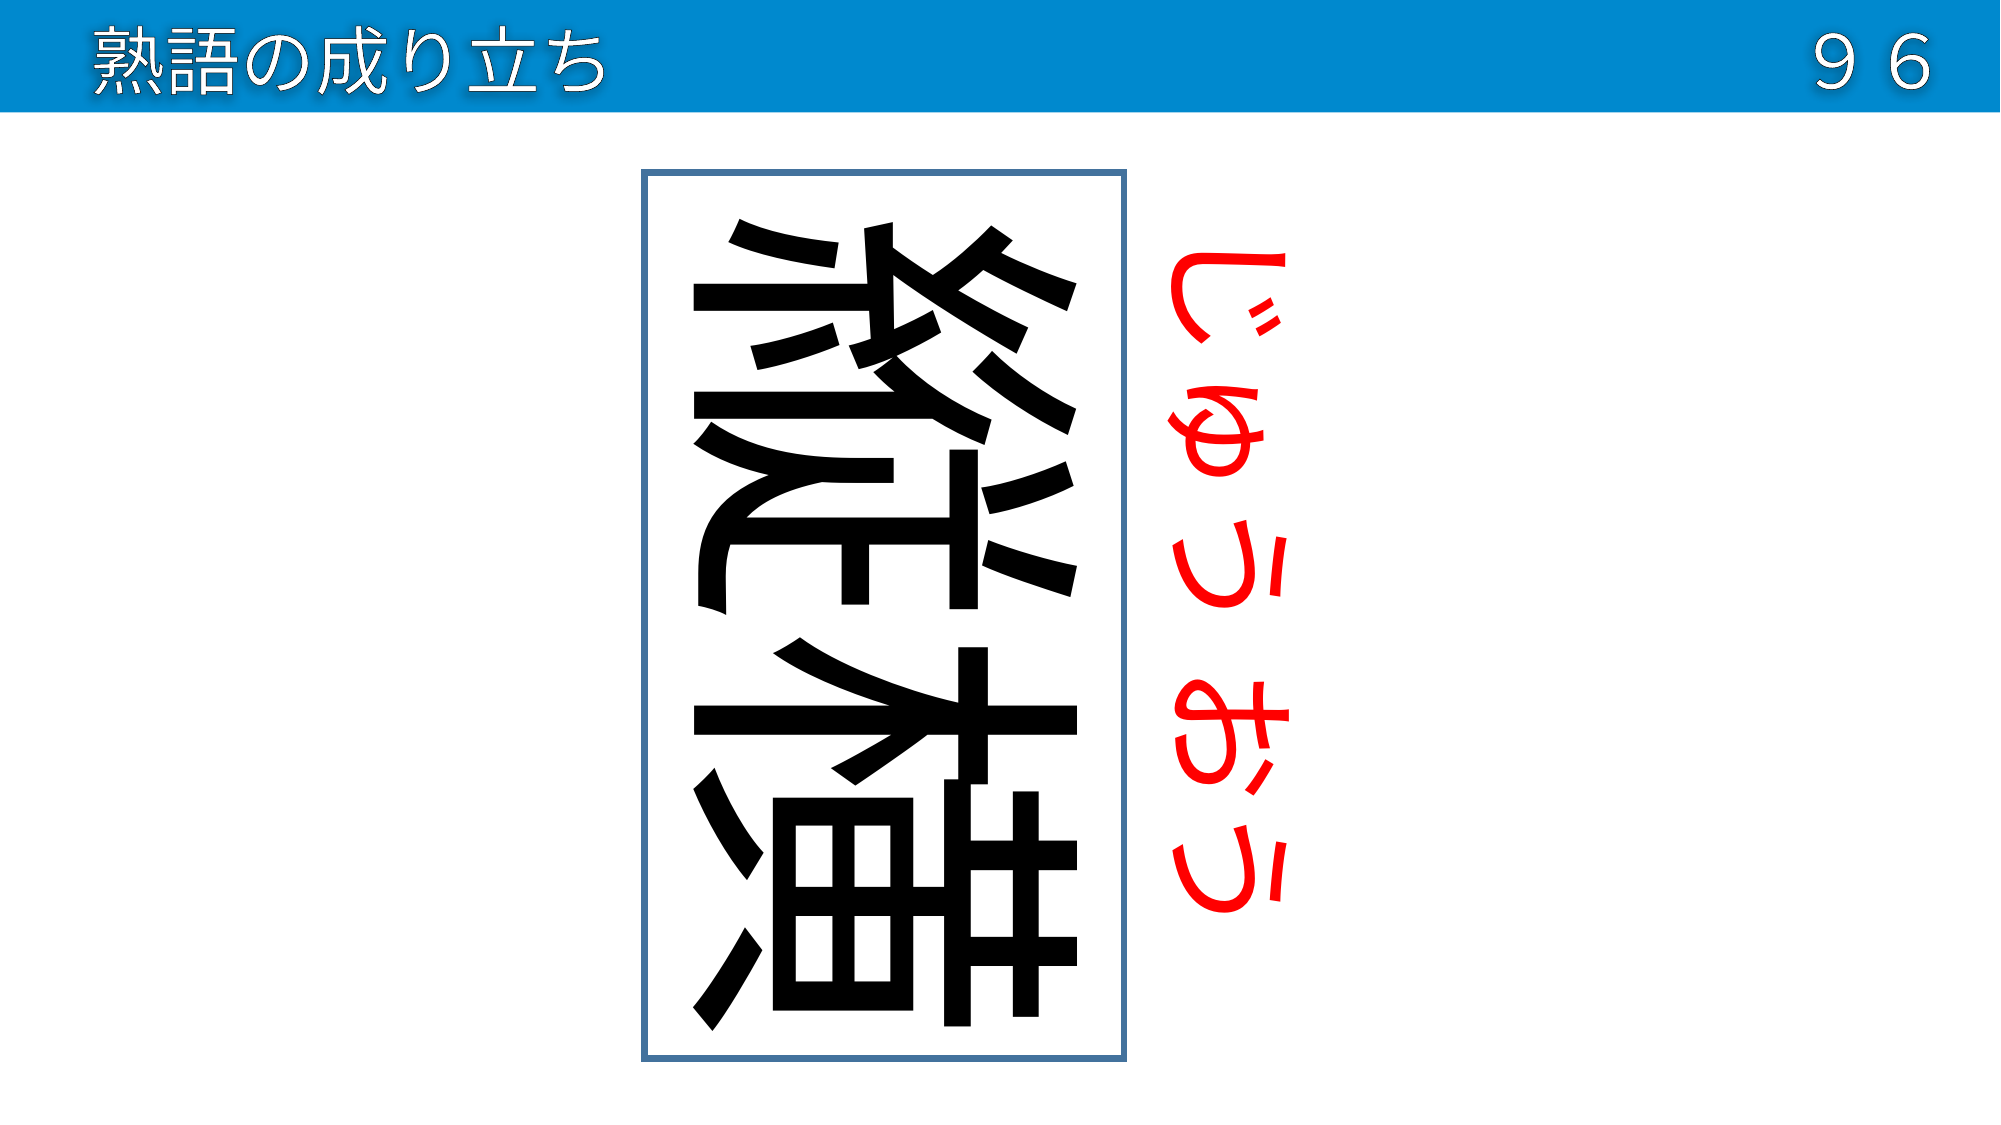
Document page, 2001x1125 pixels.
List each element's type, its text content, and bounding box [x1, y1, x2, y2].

text_box 熟語の成り立ち [75, 6, 1225, 112]
text_box [0, 0, 2000, 113]
text_box [643, 172, 1125, 1060]
text_box ９６ [1782, 6, 1963, 112]
text_box 縦横 [616, 195, 1152, 1125]
text_box じゅう おう [1127, 207, 1324, 987]
